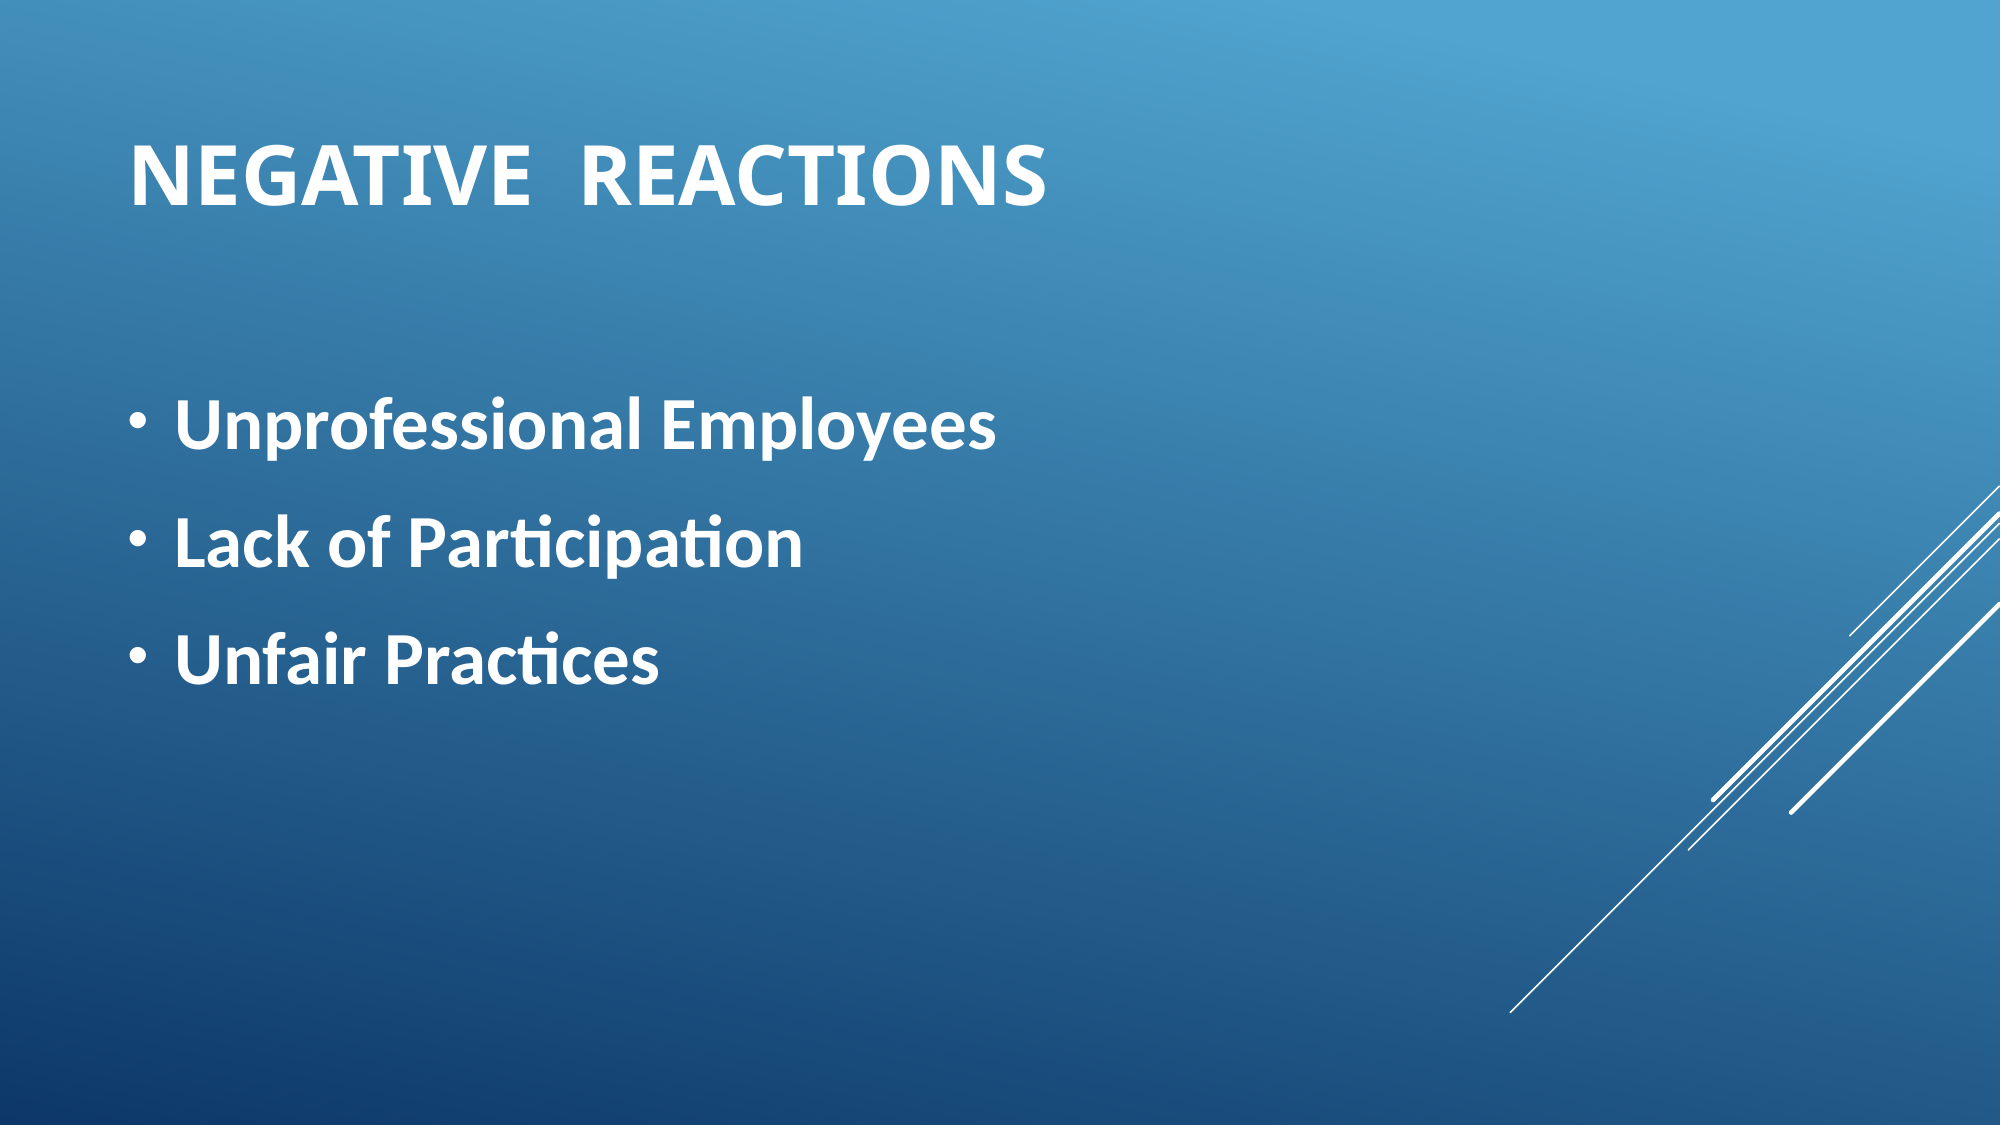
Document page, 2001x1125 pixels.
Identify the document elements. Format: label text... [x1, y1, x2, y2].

list Unprofessional Employees Lack of Participation Unfair Practices [112, 346, 1513, 940]
title Negative Reactions [112, 48, 1513, 296]
